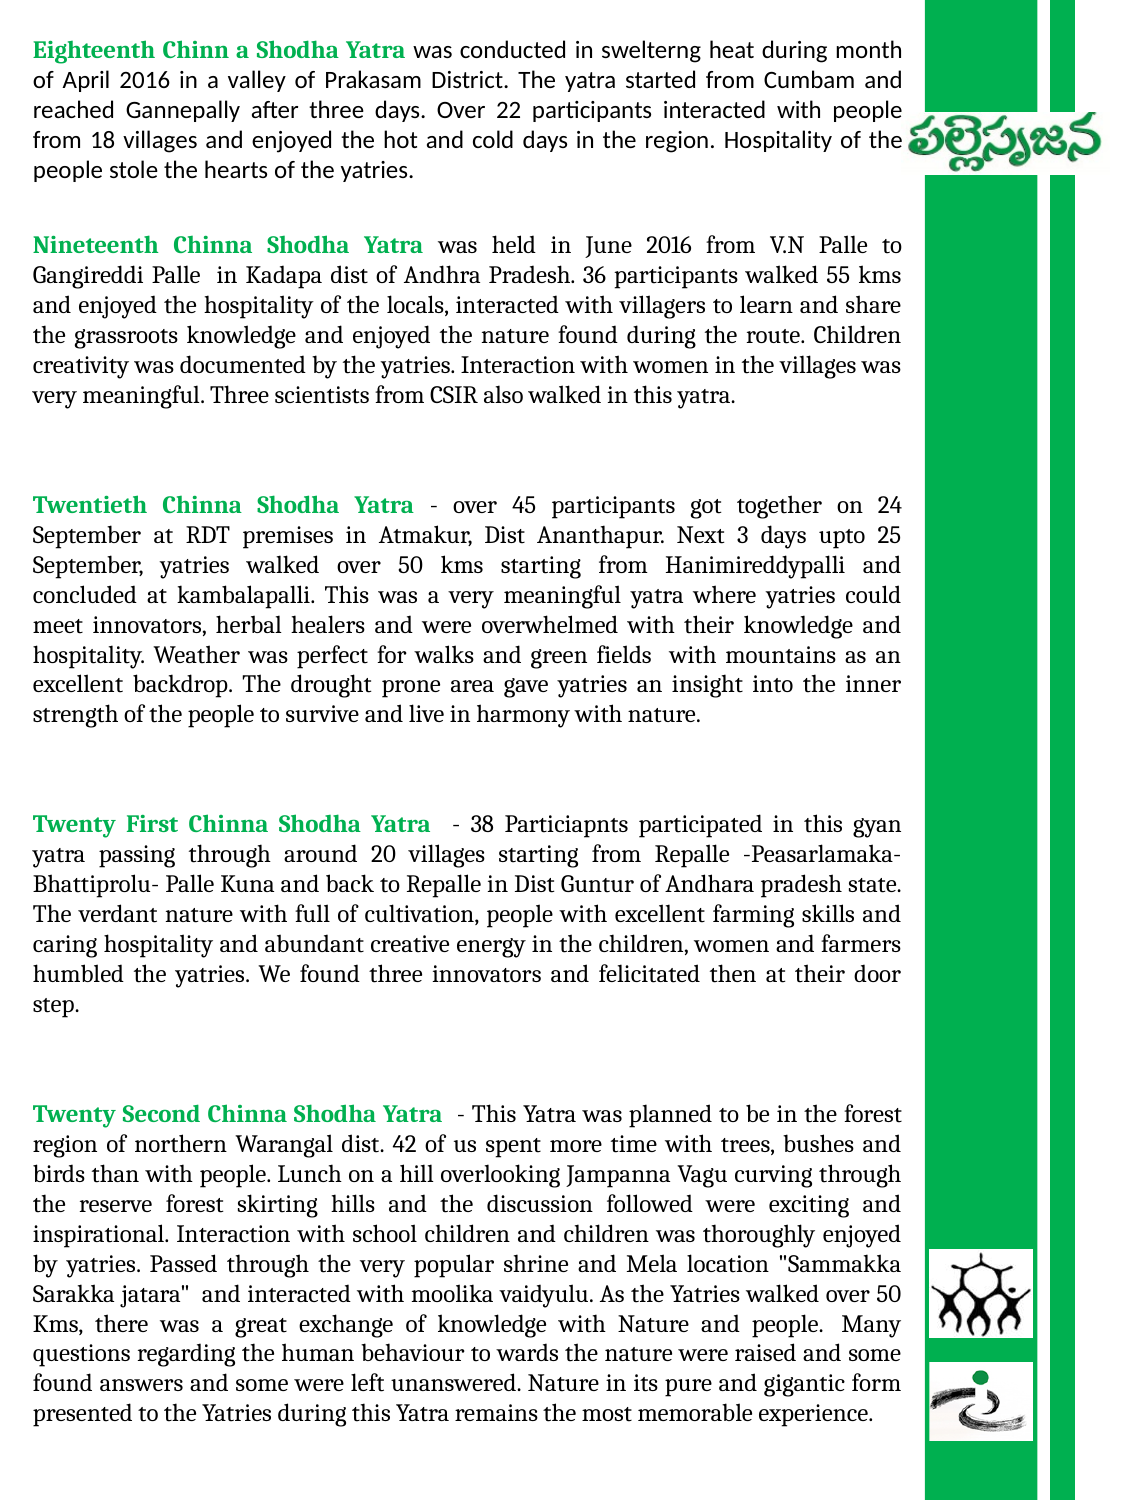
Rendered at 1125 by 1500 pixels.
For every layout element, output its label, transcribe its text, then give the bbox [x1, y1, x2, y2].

text_box [1050, 0, 1075, 110]
picture [929, 1249, 1034, 1338]
text_box [1050, 183, 1075, 1500]
picture [929, 1362, 1034, 1441]
text_box [924, 1440, 1038, 1500]
picture [901, 112, 1110, 176]
text_box Eighteenth Chinn a Shodha Yatra was conducted in swelterng heat during month of April 2016 in a valley of Prakasam District. The yatra started from Cumbam and reached Gannepally after three days. Over 22 participants interacted with people from 18 villages and enjoyed the hot and cold days in the region. Hospitality of the people stole the hearts of the yatries. Nineteenth Chinna Shodha Yatra was held in June 2016 from V.N Palle to Gangireddi Palle in Kadapa dist of Andhra Pradesh. 36 participants walked 55 kms and enjoyed the hospitality of the locals, interacted with villagers to learn and share the grassroots knowledge and enjoyed the nature found during the route. Children creativity was documented by the yatries. Interaction with women in the villages was very meaningful. Three scientists from CSIR also walked in this yatra. Twentieth Chinna Shodha Yatra - over 45 participants got together on 24 September at RDT premises in Atmakur, Dist Ananthapur. Next 3 days upto 25 September, yatries walked over 50 kms starting from Hanimireddypalli and concluded at kambalapalli. This was a very meaningful yatra where yatries could meet innovators, herbal healers and were overwhelmed with their knowledge and hospitality. Weather was perfect for walks and green fields with mountains as an excellent backdrop. The drought prone area gave yatries an insight into the inner strength of the people to survive and live in harmony with nature. Twenty First Chinna Shodha Yatra - 38 Particiapnts participated in this gyan yatra passing through around 20 villages starting from Repalle -Peasarlamaka- Bhattiprolu- Palle Kuna and back to Repalle in Dist Guntur of Andhara pradesh state. The verdant nature with full of cultivation, people with excellent farming skills and caring hospitality and abundant creative energy in the children, women and farmers humbled the yatries. We found three innovators and felicitated then at their door step. Twenty Second Chinna Shodha Yatra - This Yatra was planned to be in the forest region of northern Warangal dist. 42 of us spent more time with trees, bushes and birds than with people. Lunch on a hill overlooking Jampanna Vagu curving through the reserve forest skirting hills and the discussion followed were exciting and inspirational. Interaction with school children and children was thoroughly enjoyed by yatries. Passed through the very popular shrine and Mela location "Sammakka Sarakka jatara" and interacted with moolika vaidyulu. As the Yatries walked over 50 Kms, there was a great exchange of knowledge with Nature and people. Many questions regarding the human behaviour to wards the nature were raised and some found answers and some were left unanswered. Nature in its pure and gigantic form presented to the Yatries during this Yatra remains the most memorable experience. [25, 26, 911, 1435]
text_box [924, 1338, 1038, 1369]
text_box [924, 0, 1038, 110]
text_box [924, 183, 1038, 1257]
